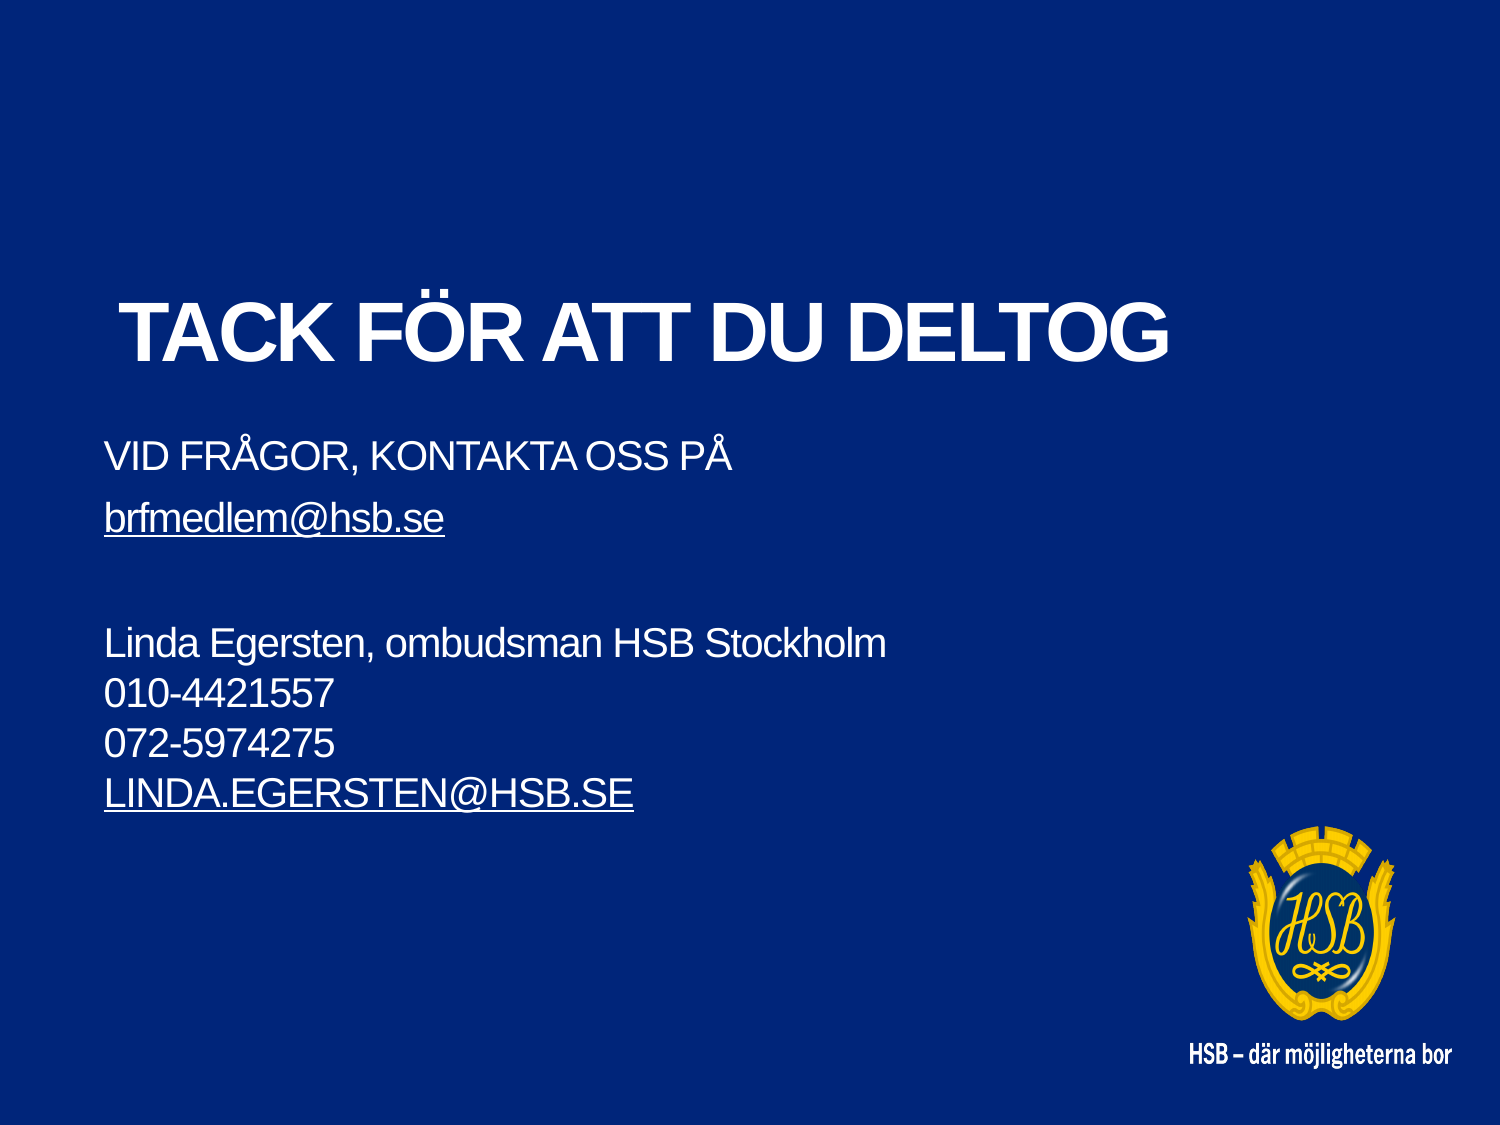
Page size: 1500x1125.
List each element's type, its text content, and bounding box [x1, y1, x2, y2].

subtitle Vid frågor, kontakta oss på brfmedlem@hsb.se Linda Egersten, ombudsman HSB Stockholm 010-4421557 072-5974275 linda.egersten@hsb.se [88, 420, 1371, 835]
picture [1190, 826, 1452, 1069]
title Tack för att du deltog [103, 247, 1370, 386]
